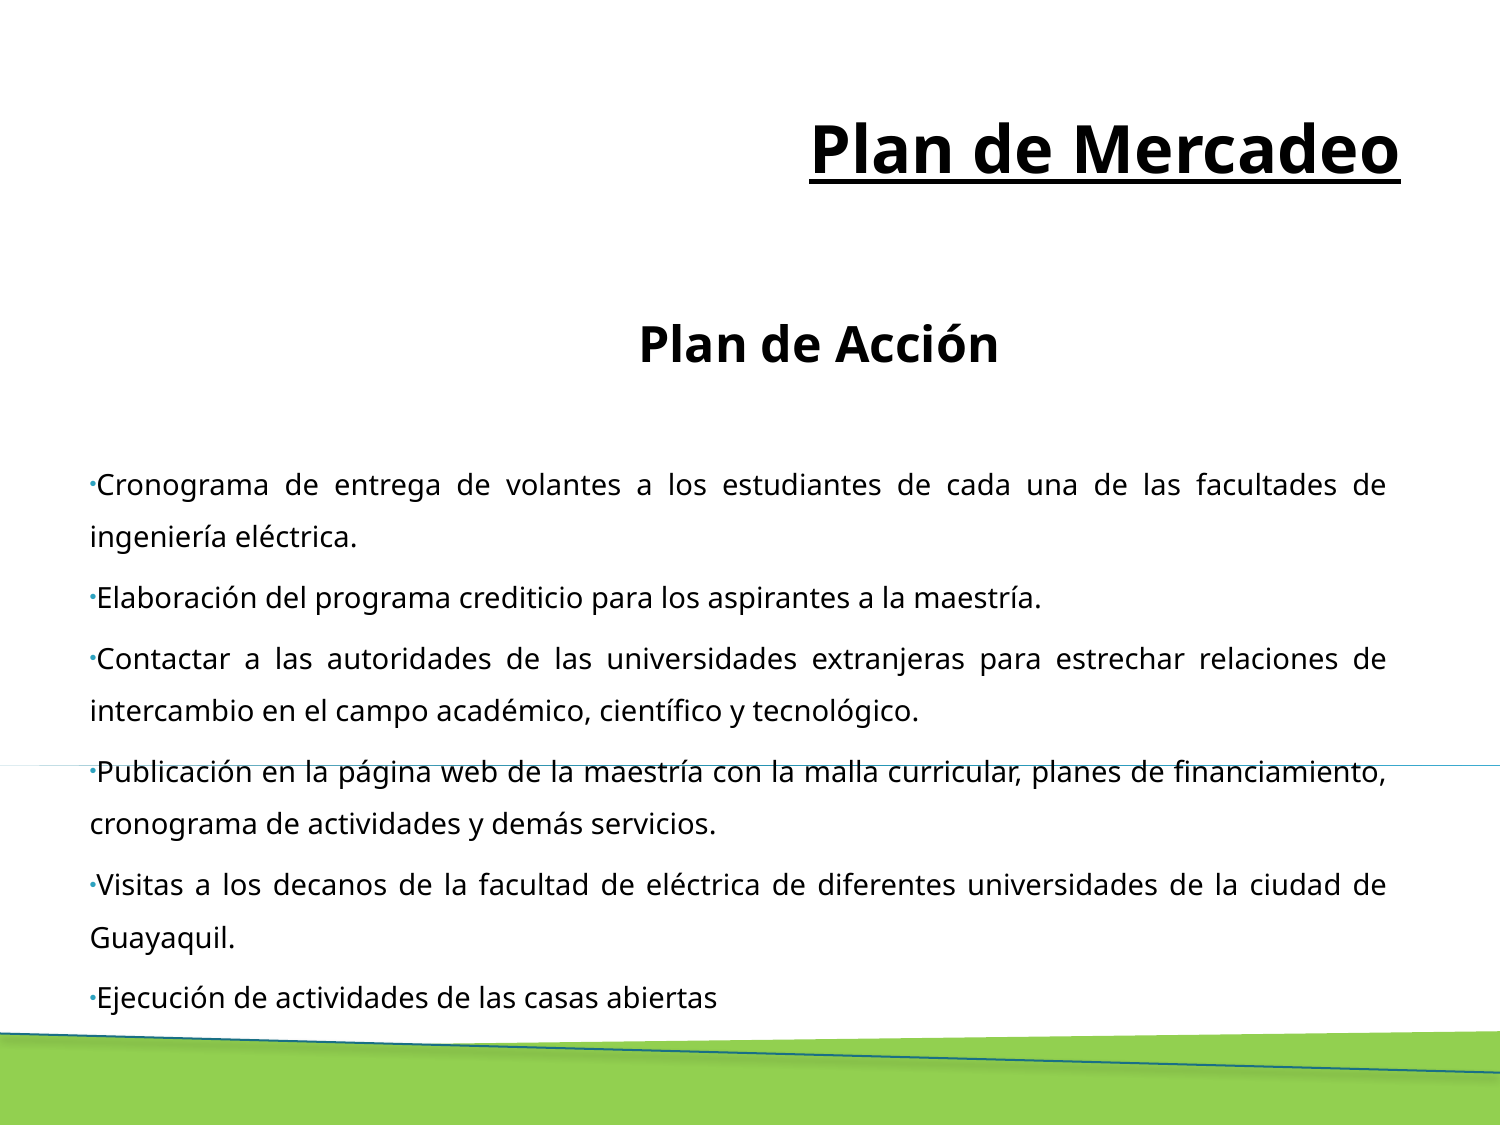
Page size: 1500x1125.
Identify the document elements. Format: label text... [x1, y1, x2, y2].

title Plan de Mercadeo [140, 93, 1416, 195]
subtitle Plan de Acción Cronograma de entrega de volantes a los estudiantes de cada una de las facultades de ingeniería eléctrica. Elaboración del programa crediticio para los aspirantes a la maestría. Contactar a las autoridades de las universidades extranjeras para estrechar relaciones de intercambio en el campo académico, científico y tecnológico. Publicación en la página web de la maestría con la malla curricular, planes de financiamiento, cronograma de actividades y demás servicios. Visitas a los decanos de la facultad de eléctrica de diferentes universidades de la ciudad de Guayaquil. Ejecución de actividades de las casas abiertas [82, 304, 1407, 961]
